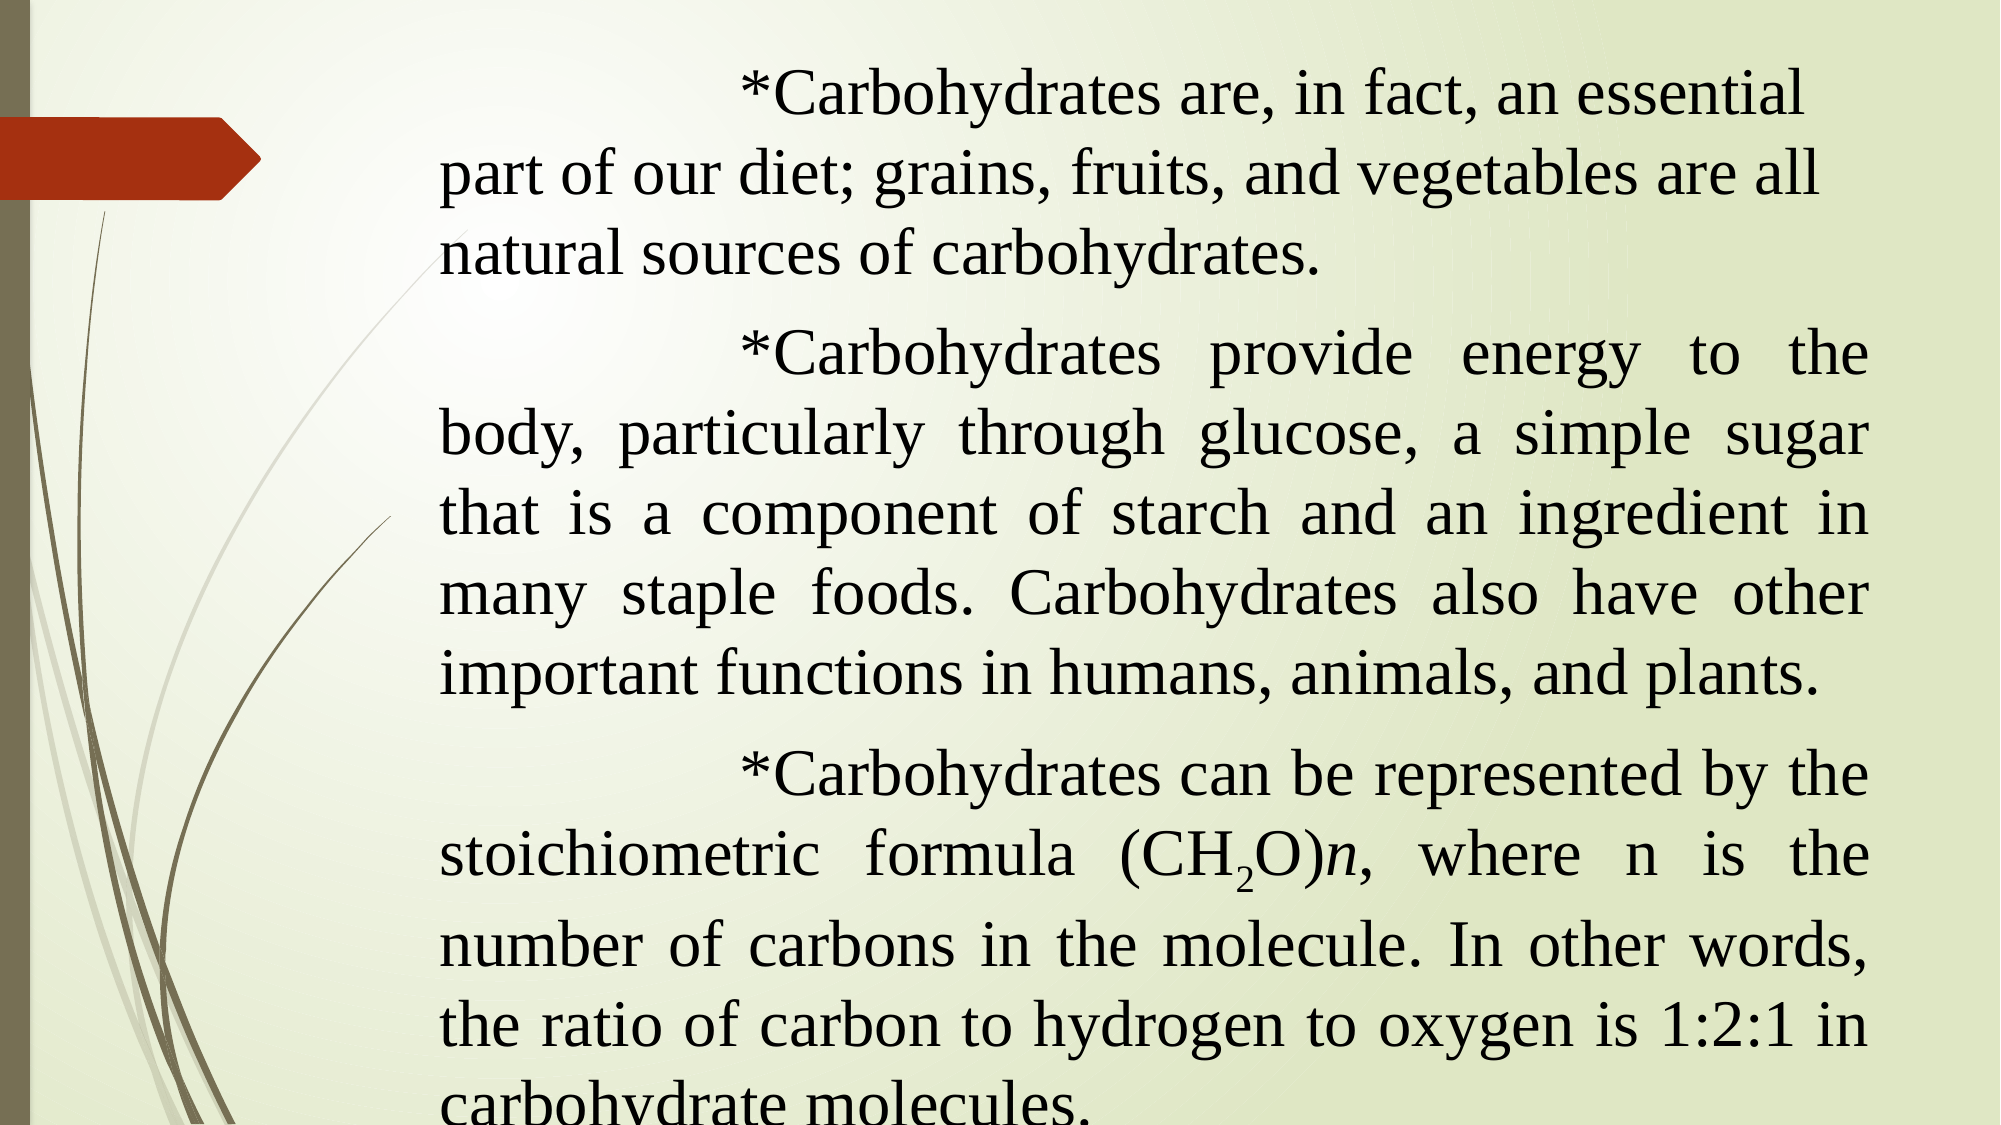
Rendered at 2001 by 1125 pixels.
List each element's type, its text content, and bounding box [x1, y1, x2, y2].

list *Carbohydrates are, in fact, an essential part of our diet; grains, fruits, and vegetables are all natural sources of carbohydrates. *Carbohydrates provide energy to the body, particularly through glucose, a simple sugar that is a component of starch and an ingredient in many staple foods. Carbohydrates also have other important functions in humans, animals, and plants. *Carbohydrates can be represented by the stoichiometric formula (CH2O)n, where n is the number of carbons in the molecule. In other words, the ratio of carbon to hydrogen to oxygen is 1:2:1 in carbohydrate molecules. [424, 39, 1888, 1125]
